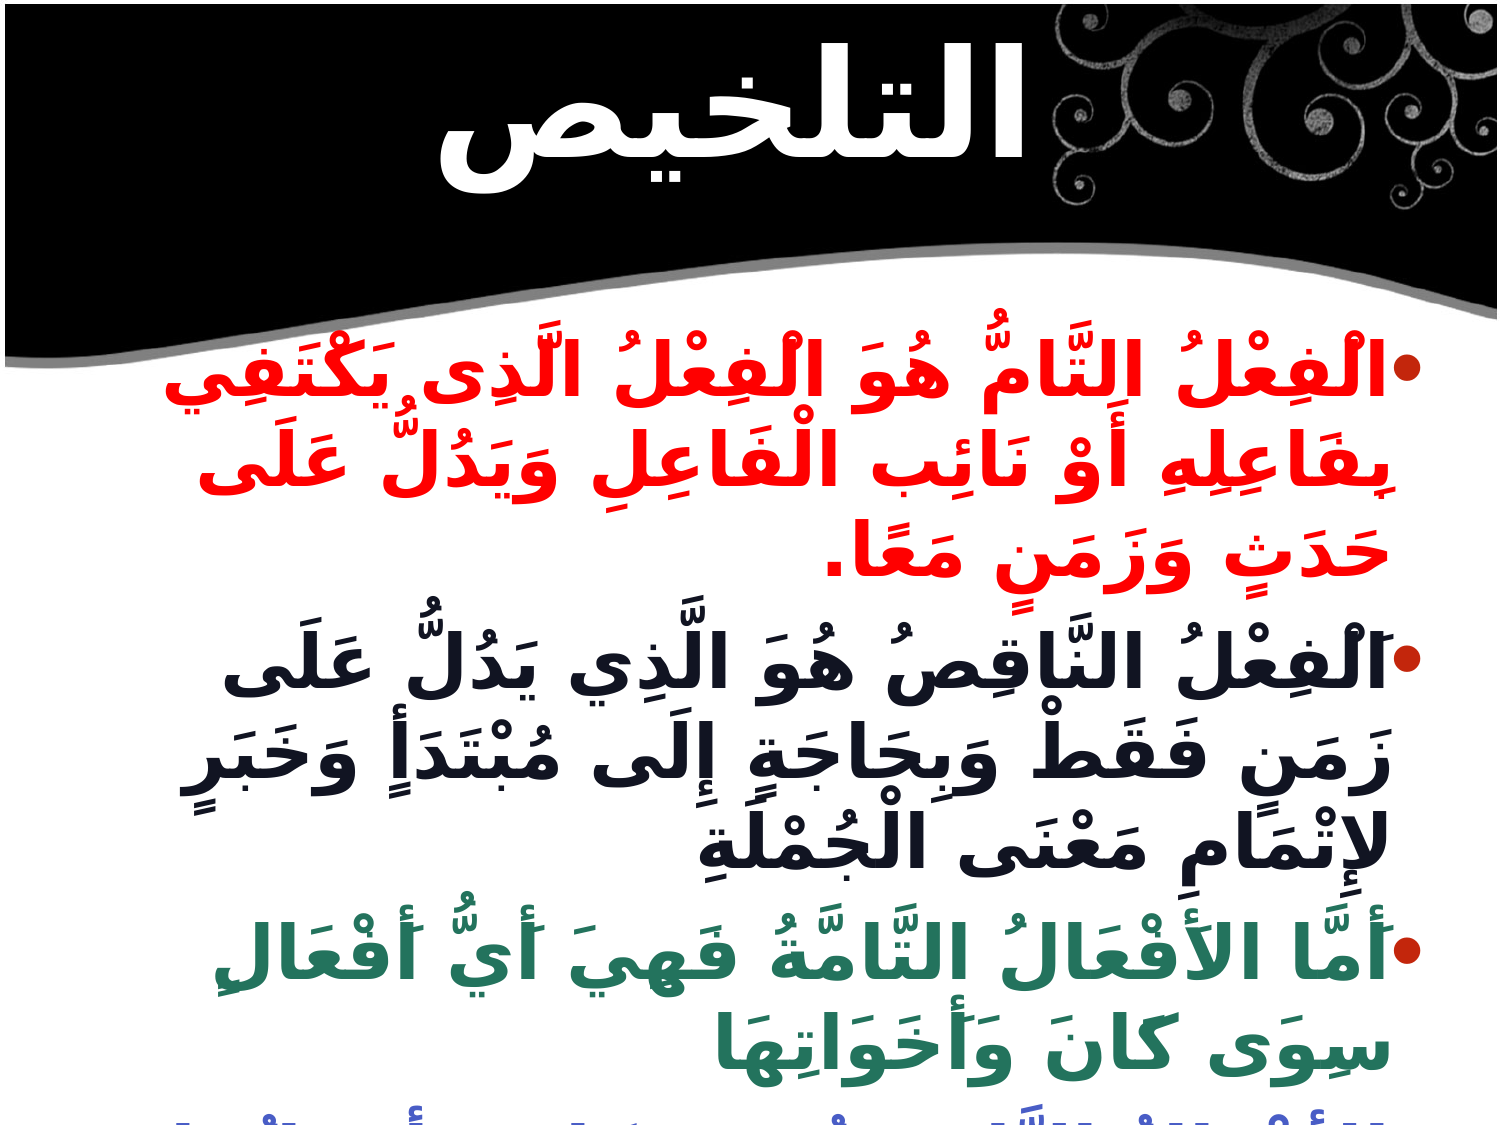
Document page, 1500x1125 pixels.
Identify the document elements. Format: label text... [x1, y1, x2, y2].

text_box الْفِعْلُ التَّامُّ هُوَ الْفِعْلُ الَّذِى يَكْتَفِي بِفَاعِلِهِ أَوْ نَائِب الْفَاعِلِ وَيَدُلُّ عَلَى حَدَثٍ وَزَمَنٍ مَعًا. اَلْفِعْلُ النَّاقِصُ هُوَ الَّذِي يَدُلُّ عَلَى زَمَنٍ فَقَطْ وَبِحَاجَةٍ إِلَى مُبْتَدَأٍ وَخَبَرٍ لإِتْمَامِ مَعْنَى الْجُمْلَةِ أَمَّا الأَفْعَالُ التَّامَّةُ فَهِيَ أَيُّ أَفْعَالٍ سِوَى كَانَ وَأَخَوَاتِهَا اَلأَفْعَالُ النَّاقِصَةُ هِيَ كَانَ وَأَخَوَاتُهَا: وهي تدخل على الجملة الاسمية (المبتدأ والخبر) فترفع المبتدأ ويسمى اسمها وتنصب الخبر ويسمى خبرها [112, 314, 1447, 1071]
text_box التلخيص [0, 0, 1050, 296]
picture [0, 0, 1500, 1125]
